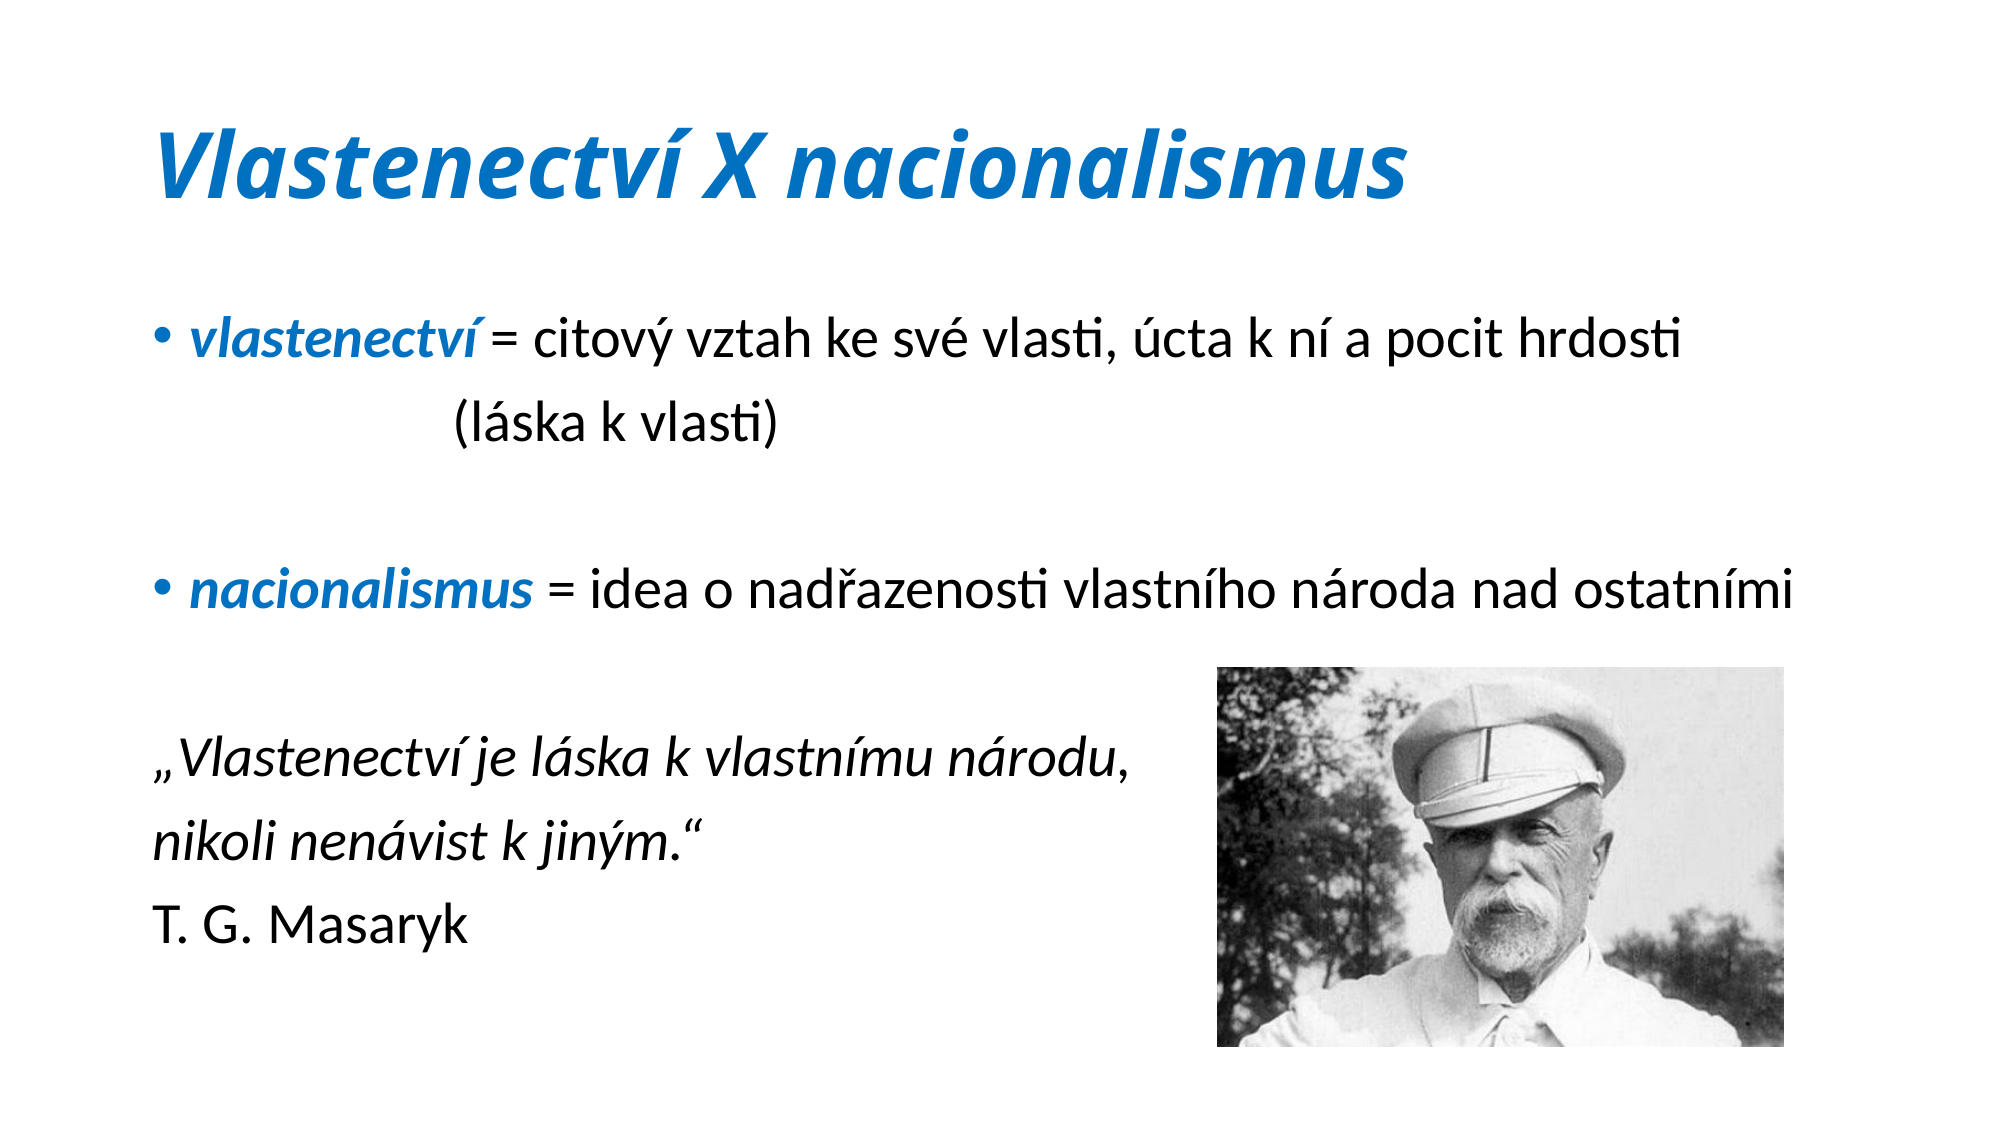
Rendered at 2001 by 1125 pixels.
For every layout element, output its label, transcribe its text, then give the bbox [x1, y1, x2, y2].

picture [1217, 667, 1784, 1047]
list vlastenectví = citový vztah ke své vlasti, úcta k ní a pocit hrdosti (láska k vlasti) nacionalismus = idea o nadřazenosti vlastního národa nad ostatními „Vlastenectví je láska k vlastnímu národu, nikoli nenávist k jiným.“ T. G. Masaryk [137, 299, 1863, 1014]
title Vlastenectví X nacionalismus [137, 59, 1863, 278]
